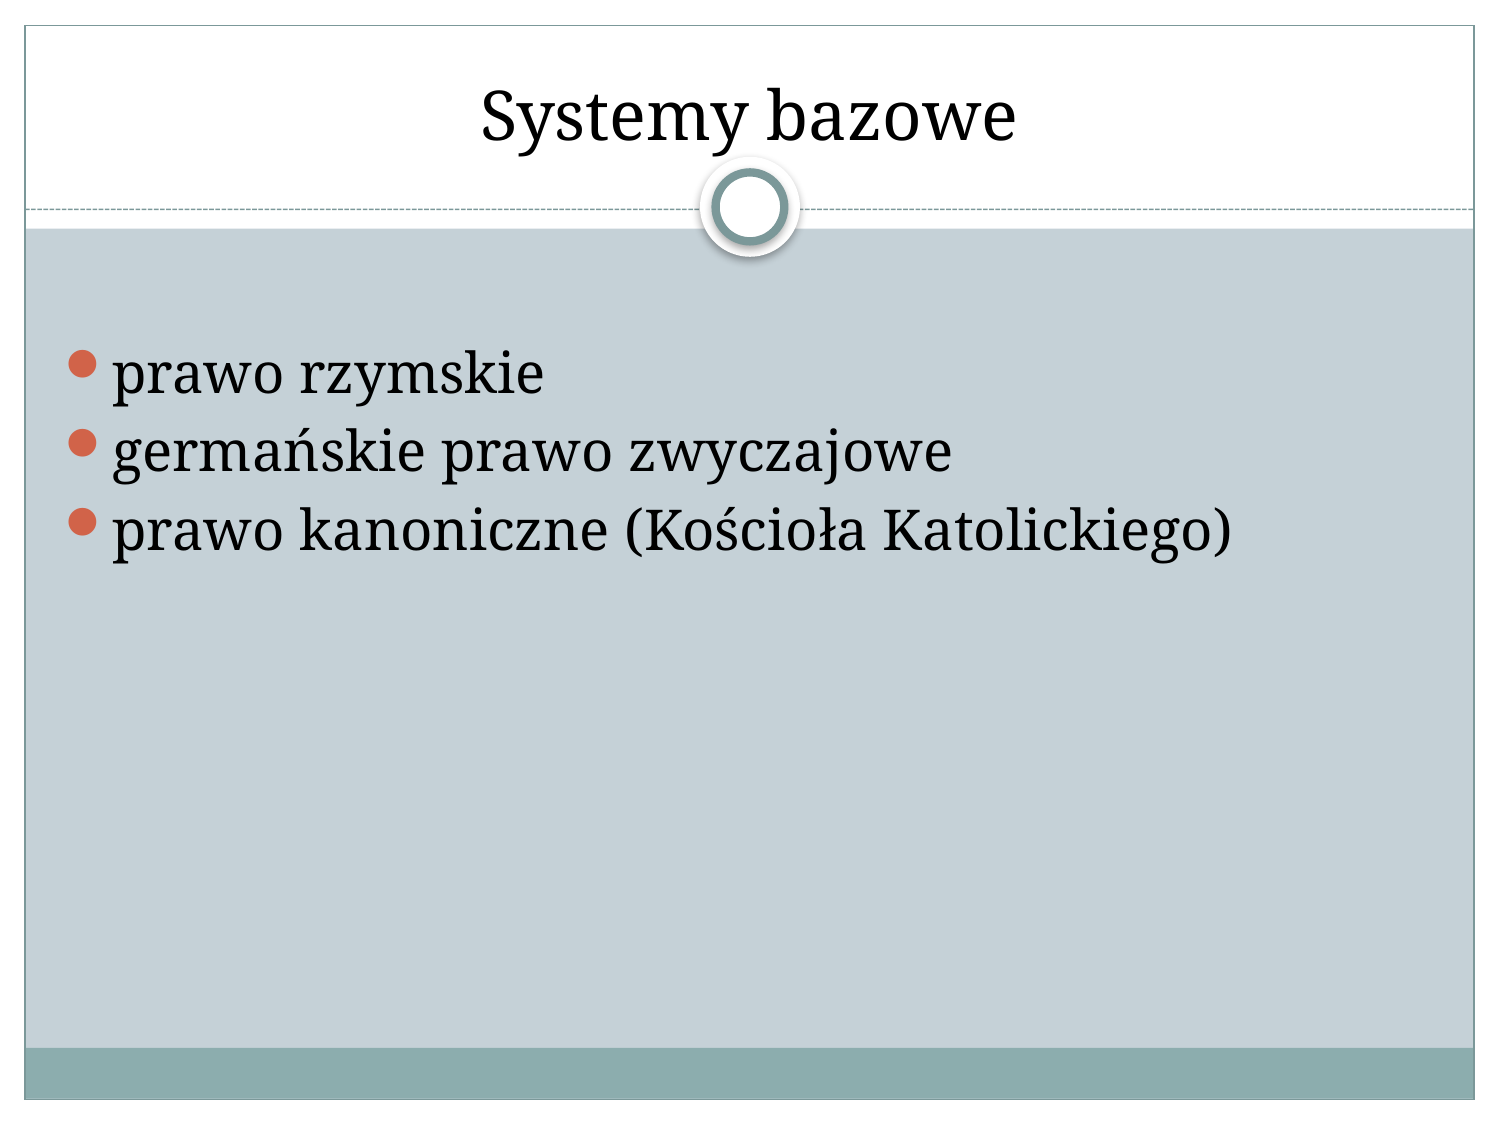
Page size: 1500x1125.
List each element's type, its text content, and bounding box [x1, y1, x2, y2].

list prawo rzymskie germańskie prawo zwyczajowe prawo kanoniczne (Kościoła Katolickiego) [49, 250, 1445, 1001]
title Systemy bazowe [49, 37, 1450, 162]
